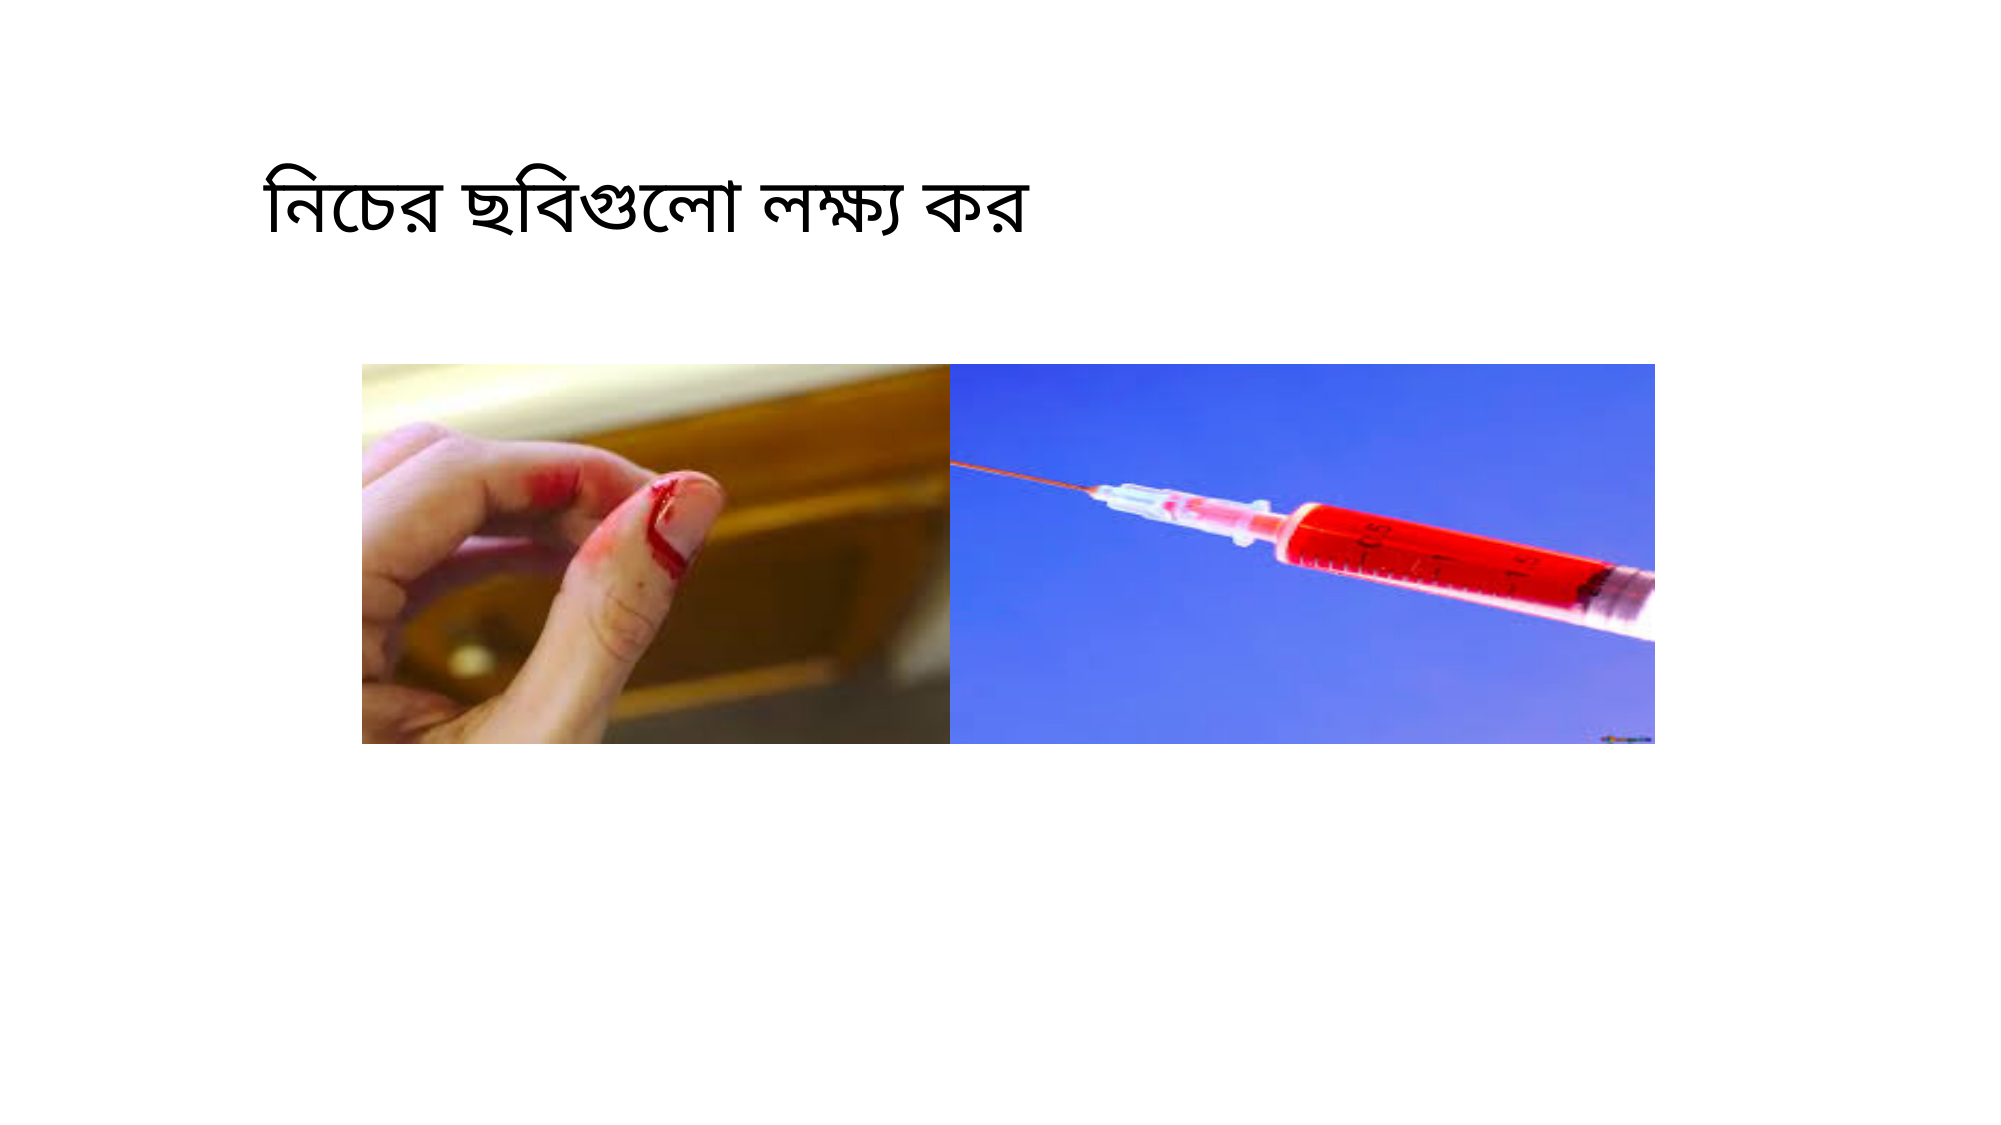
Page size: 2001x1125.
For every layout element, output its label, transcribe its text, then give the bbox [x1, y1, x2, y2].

picture [362, 364, 1655, 744]
text_box নিচের ছবিগুলো লক্ষ্য কর [249, 149, 1682, 255]
